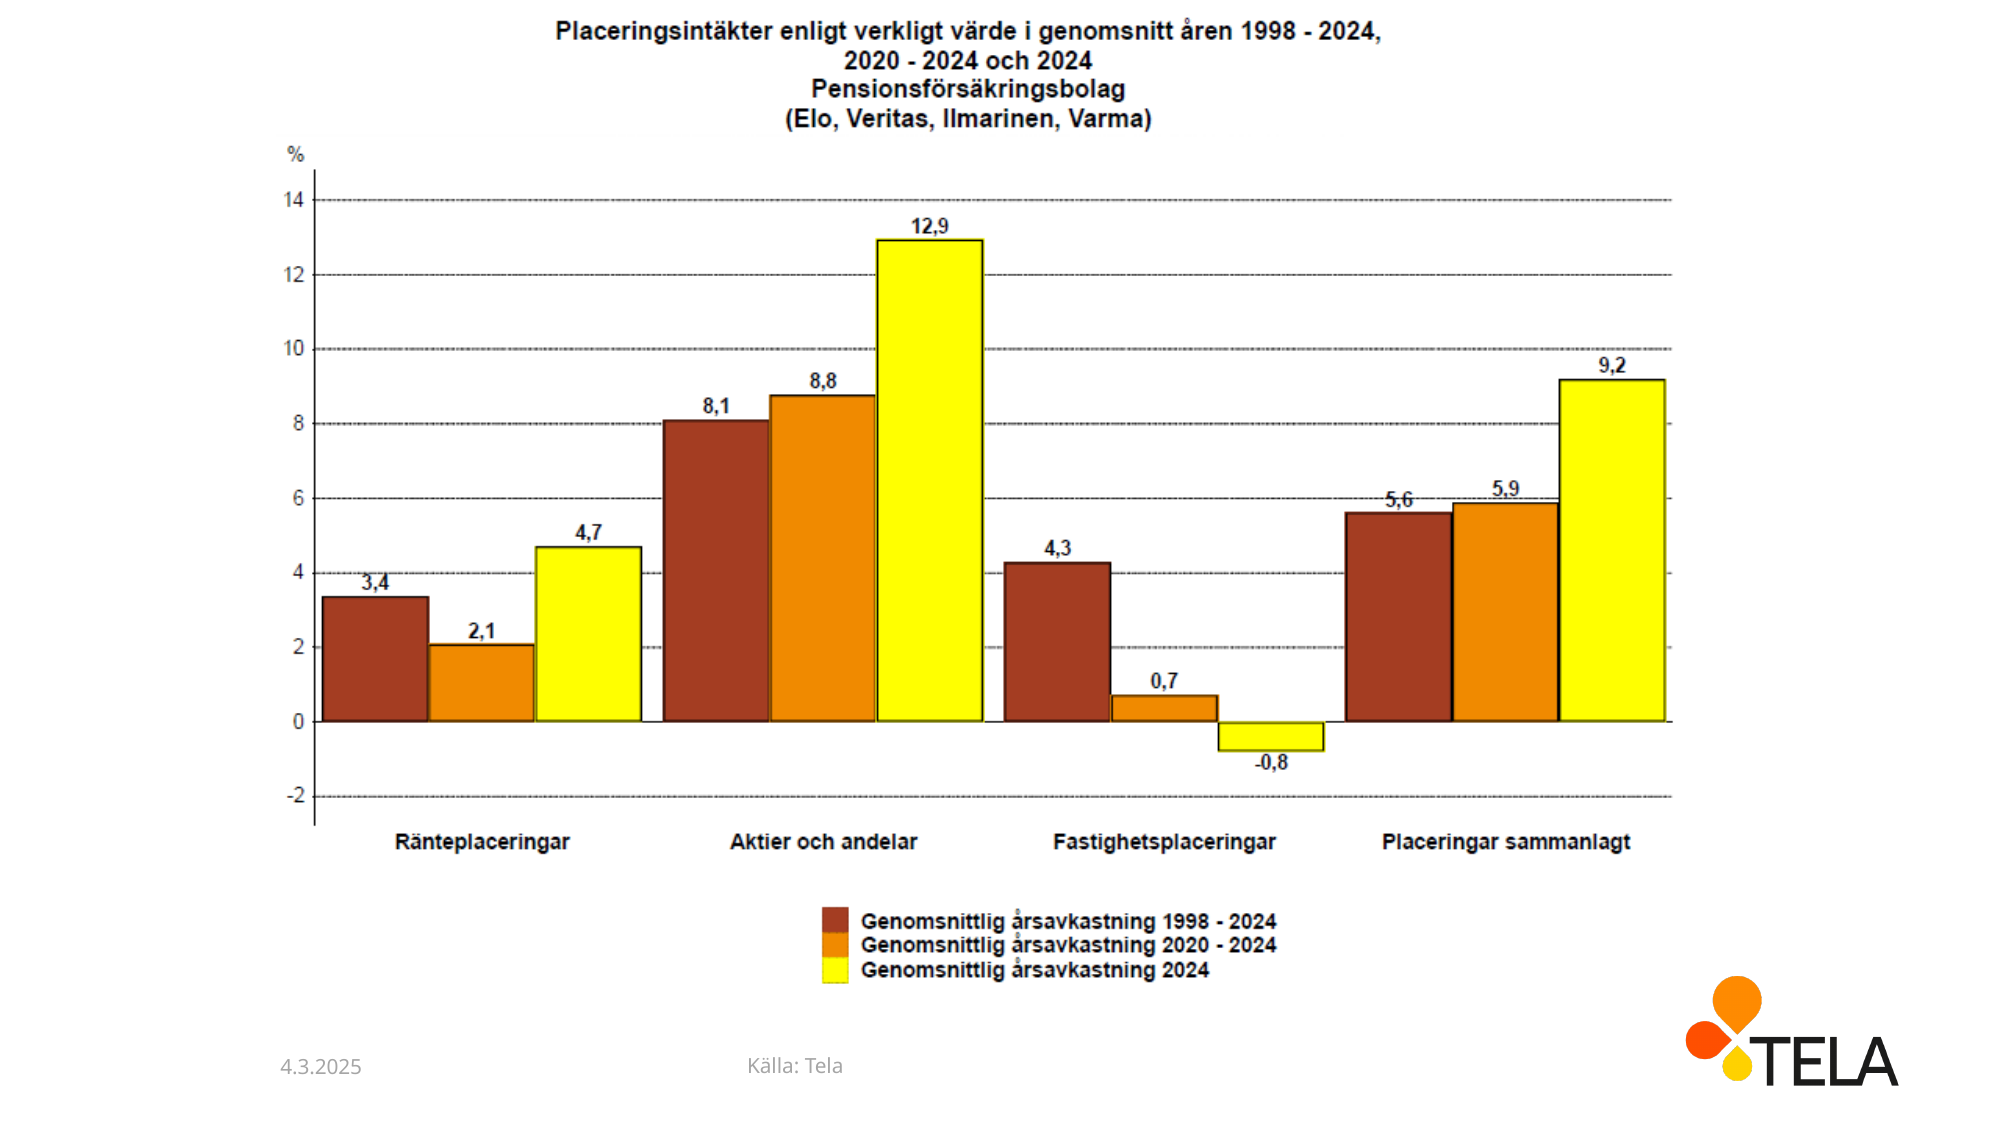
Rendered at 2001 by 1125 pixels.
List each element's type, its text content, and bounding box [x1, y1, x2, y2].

footer Källa: Tela [732, 1045, 1366, 1106]
picture [261, 3, 1910, 1097]
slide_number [265, 1045, 732, 1106]
